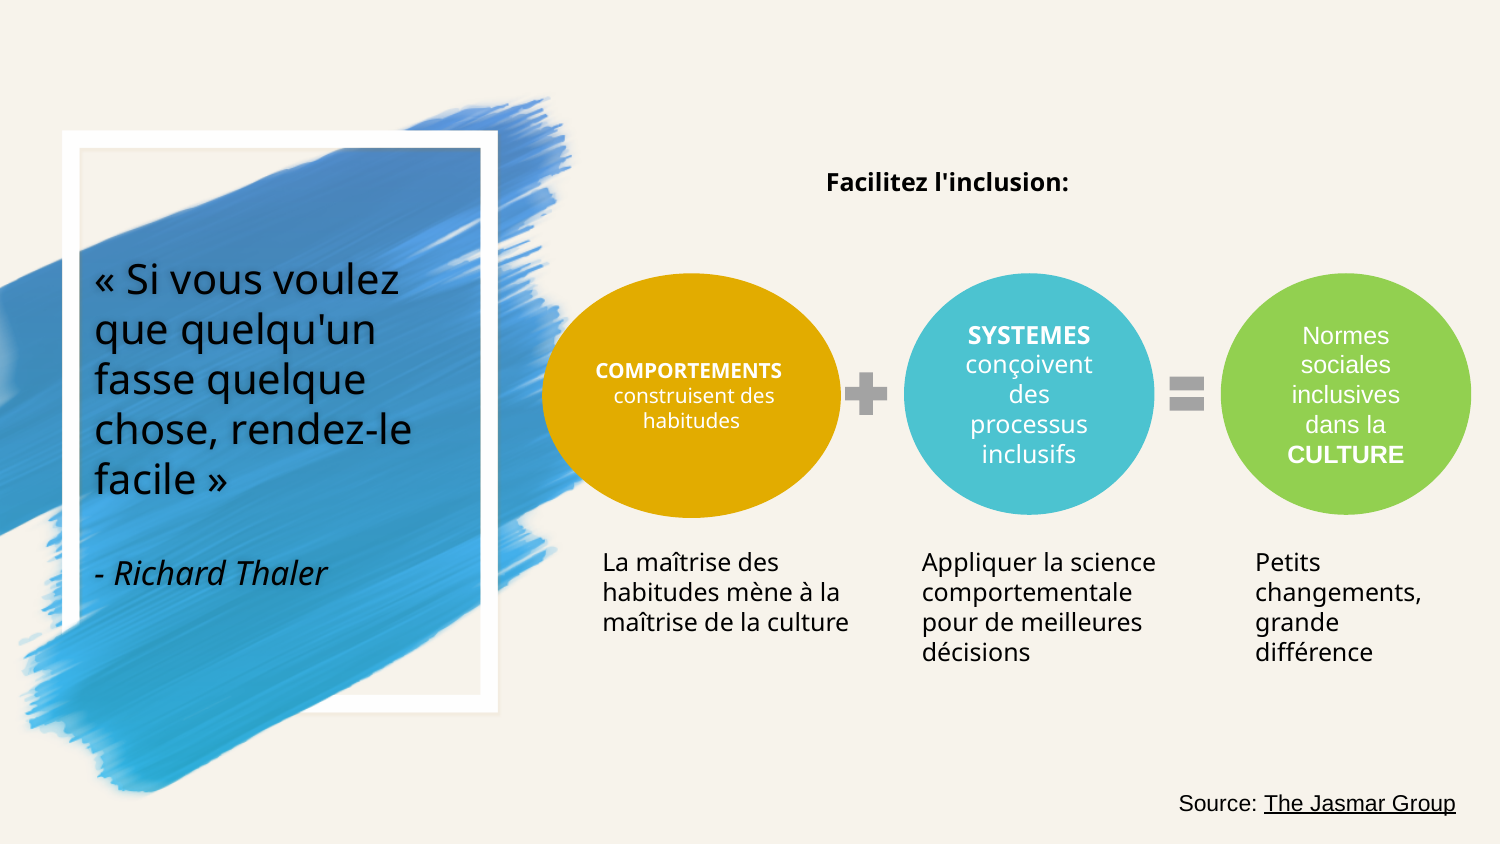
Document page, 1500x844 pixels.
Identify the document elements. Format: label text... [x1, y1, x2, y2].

text_box SYSTEMES conçoivent des processus inclusifs [904, 273, 1155, 515]
text_box Source: The Jasmar Group [1163, 780, 1473, 824]
text_box Facilitez l'inclusion: [810, 159, 1242, 205]
text_box COMPORTEMENTS construisent des habitudes [542, 273, 841, 518]
text_box Normes sociales inclusives dans la CULTURE [1220, 273, 1472, 515]
text_box Petits changements, grande différence [1240, 538, 1472, 676]
text_box [1169, 397, 1204, 411]
picture [0, 0, 1500, 844]
text_box Appliquer la science comportementale pour de meilleures décisions [906, 538, 1176, 706]
text_box [845, 372, 888, 415]
text_box La maîtrise des habitudes mène à la maîtrise de la culture [587, 538, 886, 644]
text_box [1169, 376, 1204, 391]
title « Si vous voulez que quelqu'un fasse quelque chose, rendez-le facile » - Richard Thaler [94, 149, 467, 696]
